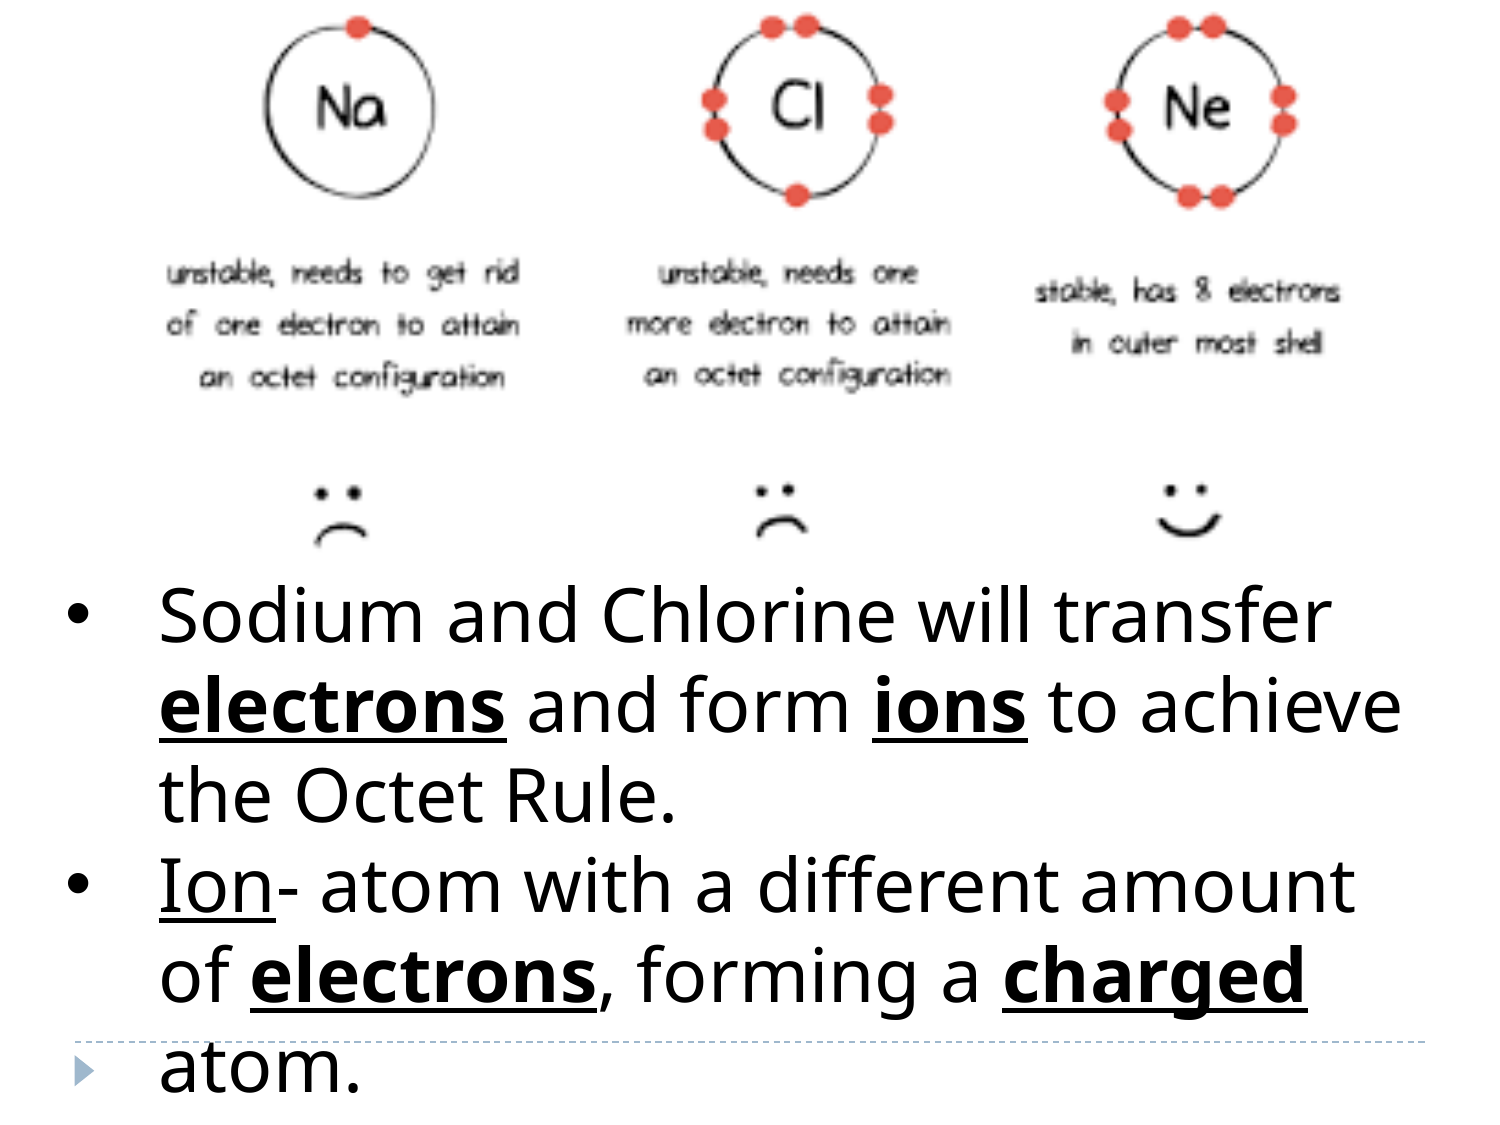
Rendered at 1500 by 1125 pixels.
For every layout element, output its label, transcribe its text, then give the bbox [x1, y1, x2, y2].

text_box Sodium and Chlorine will transfer electrons and form ions to achieve the Octet Rule. Ion- atom with a different amount of electrons, forming a charged atom. [49, 559, 1463, 1115]
picture [153, 0, 1359, 561]
